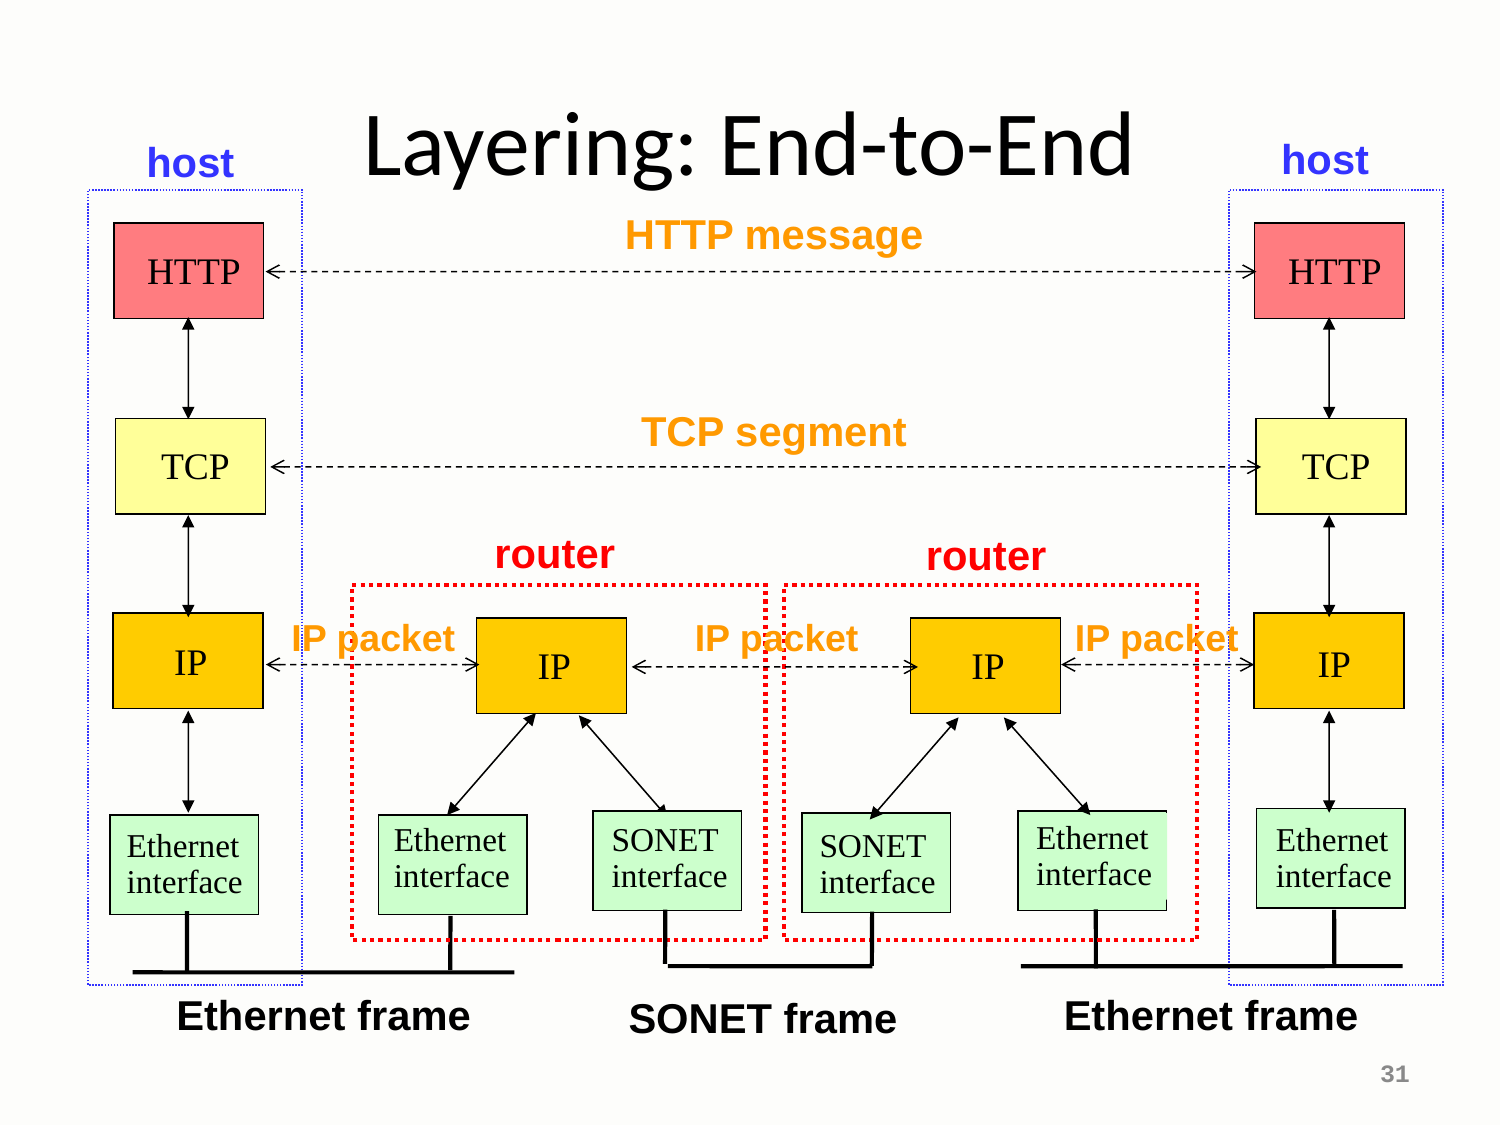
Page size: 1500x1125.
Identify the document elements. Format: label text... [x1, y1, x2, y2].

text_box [1017, 810, 1169, 911]
text_box IP packet [680, 606, 874, 667]
text_box [265, 264, 285, 279]
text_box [112, 612, 264, 709]
title Layering: End-to-End [75, 45, 1425, 233]
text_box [910, 617, 1061, 714]
text_box Ethernet frame [161, 981, 487, 1046]
text_box [351, 585, 766, 940]
slide_number 31 [1074, 1042, 1425, 1103]
text_box [1229, 189, 1443, 986]
text_box Ethernet frame [1049, 981, 1374, 1046]
text_box router [479, 519, 631, 584]
text_box [270, 459, 290, 475]
text_box host [1266, 125, 1385, 191]
text_box [631, 659, 652, 675]
text_box host [131, 128, 250, 193]
text_box IP packet [1060, 606, 1254, 667]
text_box [88, 189, 302, 986]
text_box router [911, 521, 1062, 587]
text_box IP packet [276, 606, 471, 667]
text_box HTTP message [610, 200, 939, 265]
text_box [783, 585, 1198, 940]
text_box [1237, 264, 1257, 279]
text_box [476, 617, 627, 714]
text_box [1241, 459, 1262, 475]
text_box SONET frame [613, 984, 913, 1050]
text_box TCP segment [626, 397, 922, 463]
